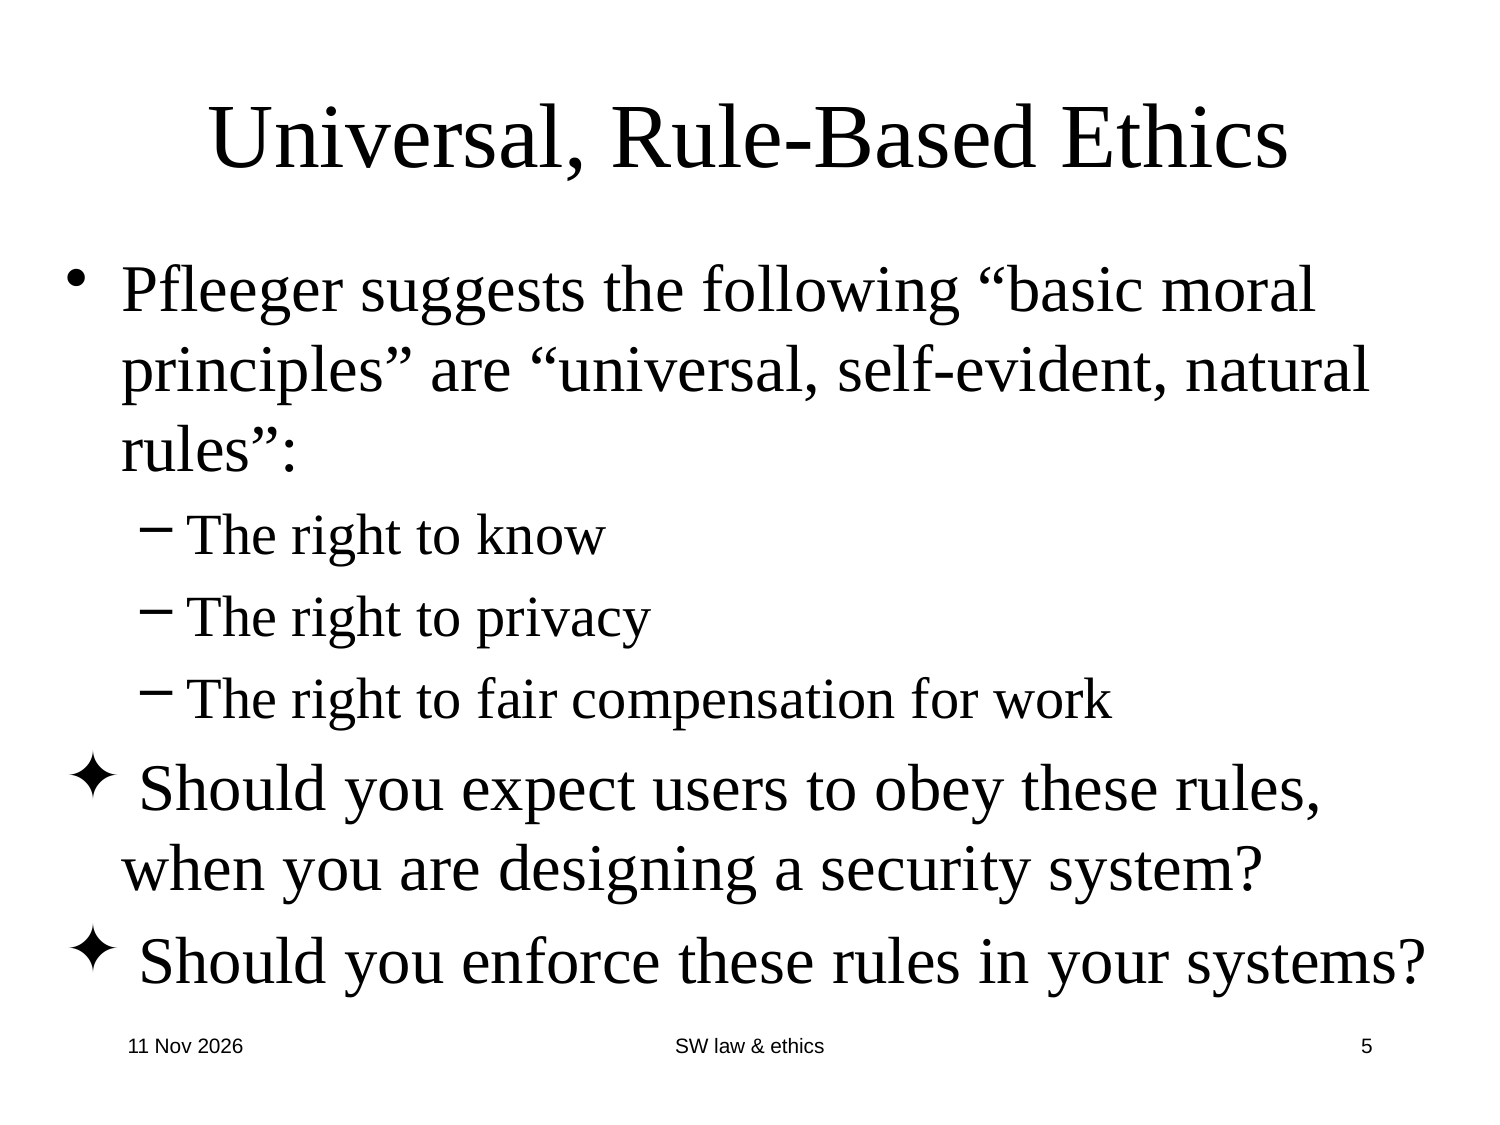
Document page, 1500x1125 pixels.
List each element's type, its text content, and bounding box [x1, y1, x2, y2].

slide_number 31-Jul-19 [112, 1024, 426, 1101]
title Universal, Rule-Based Ethics [112, 37, 1388, 225]
list Pfleeger suggests the following “basic moral principles” are “universal, self-evident, natural rules”: The right to know The right to privacy The right to fair compensation for work Should you expect users to obey these rules, when you are designing a security system? Should you enforce these rules in your systems? [50, 237, 1475, 1025]
slide_number 5 [1074, 1024, 1388, 1101]
footer SW law & ethics [512, 1024, 988, 1101]
